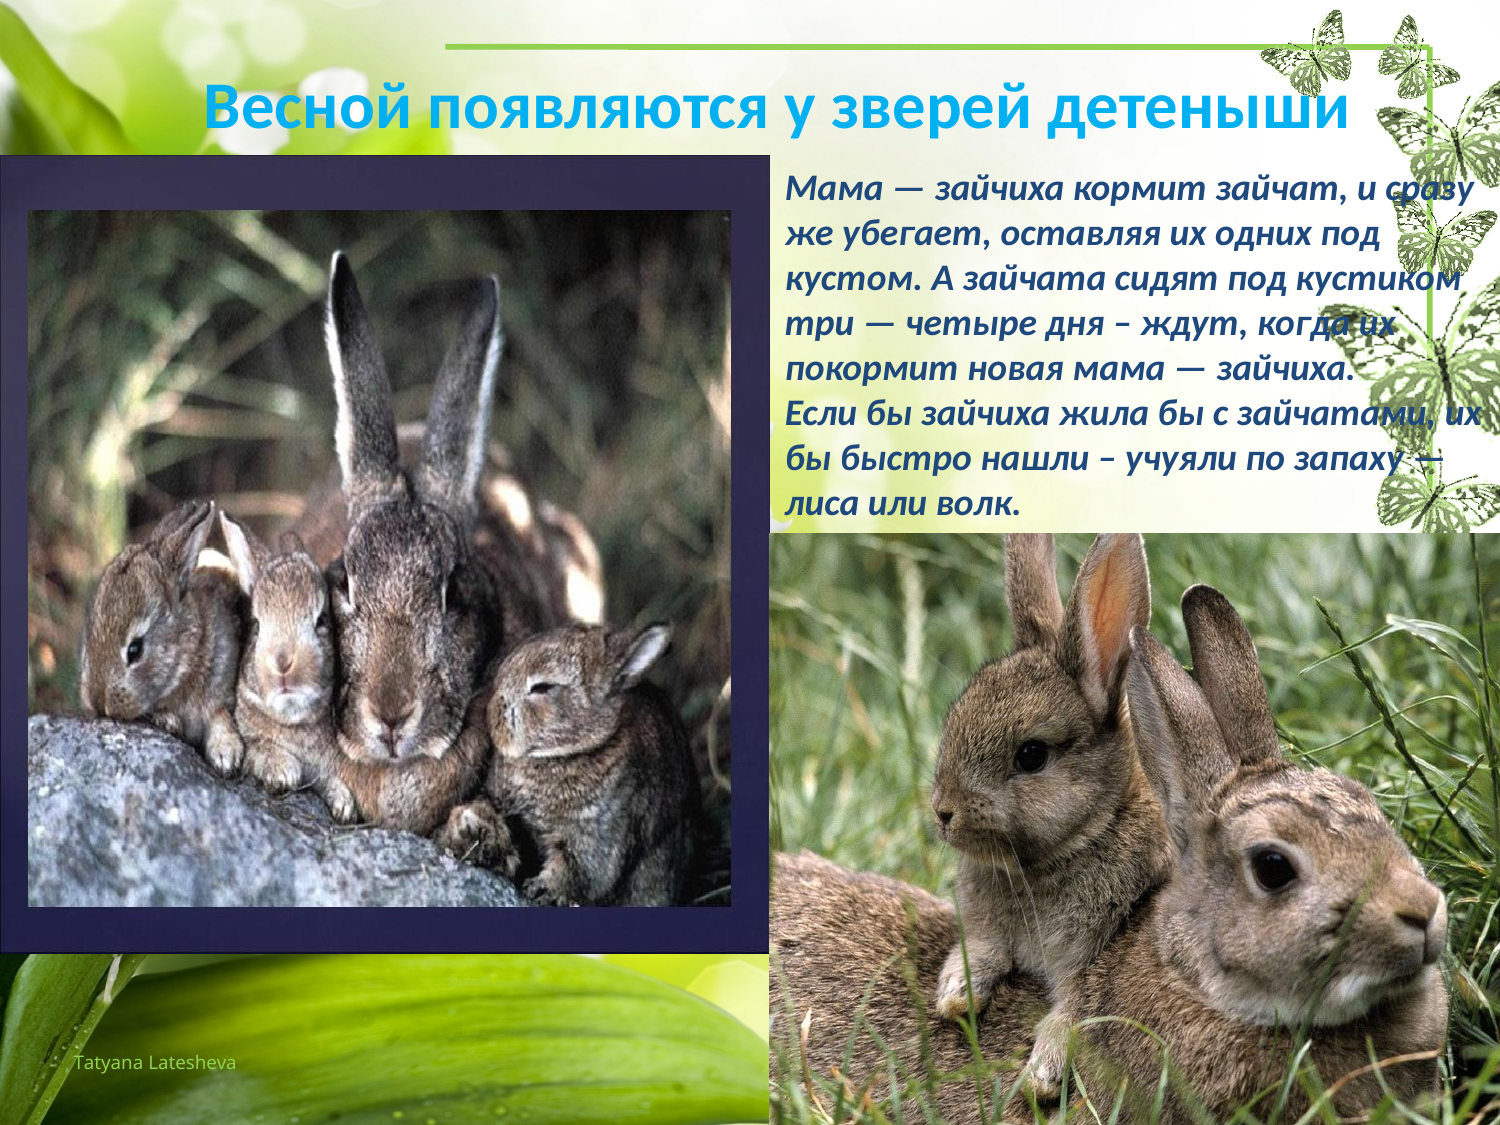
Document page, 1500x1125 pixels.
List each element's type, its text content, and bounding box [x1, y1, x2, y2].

text_box Весной появляются у зверей детеныши [189, 54, 1367, 150]
picture [1334, 0, 1500, 68]
picture [0, 0, 1500, 1125]
text_box Мама — зайчиха кормит зайчат, и сразу же убегает, оставляя их одних под кустом. А зайчата сидят под кустиком три — четыре дня – ждут, когда их покормит новая мама — зайчиха. Если бы зайчиха жила бы с зайчатами, их бы быстро нашли – учуяли по запаху — лиса или волк. [771, 155, 1500, 532]
